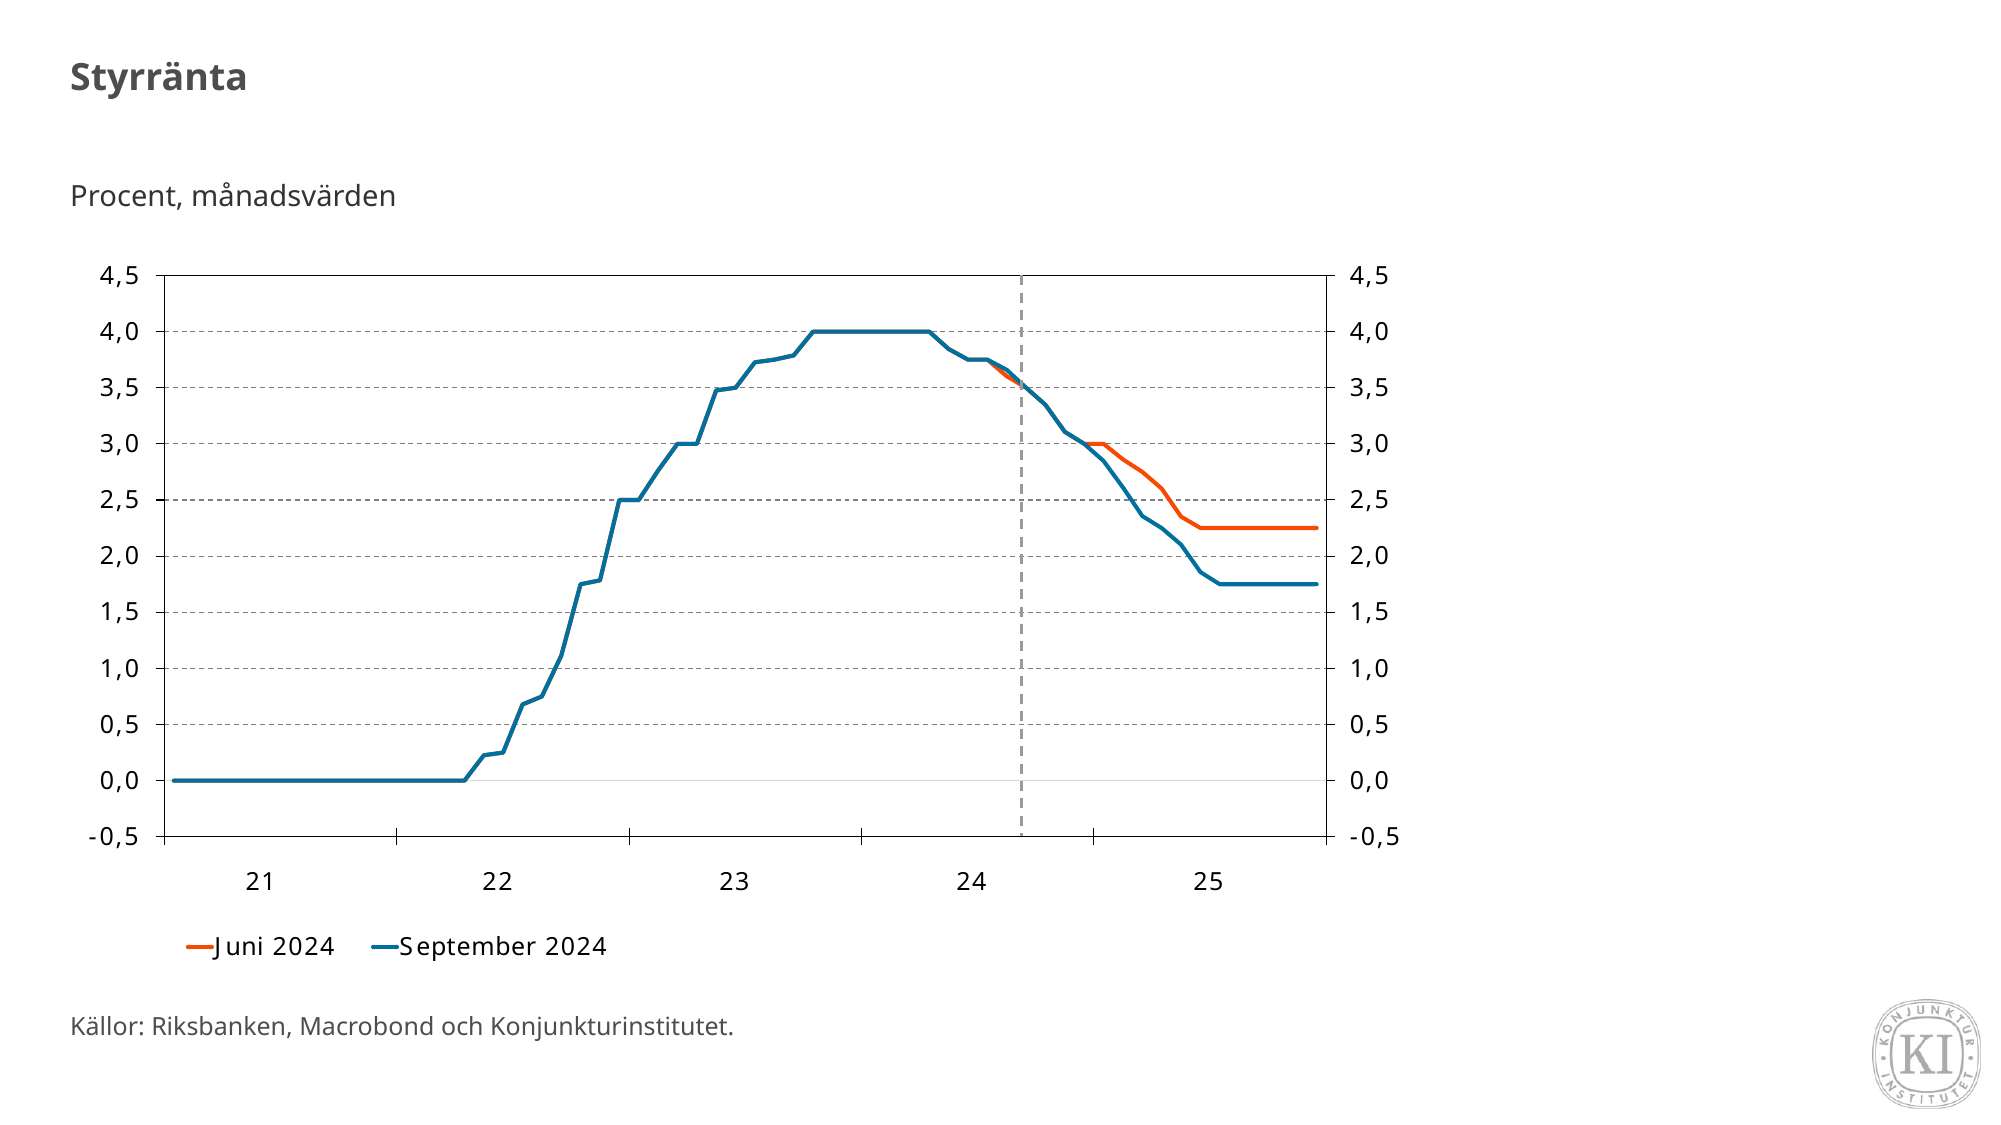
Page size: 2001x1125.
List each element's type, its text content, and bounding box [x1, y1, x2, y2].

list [72, 249, 1491, 984]
picture [1872, 999, 1981, 1109]
subtitle Källor: Riksbanken, Macrobond och Konjunkturinstitutet. [55, 1003, 1476, 1106]
title Styrränta [55, 45, 1476, 128]
list Procent, månadsvärden [55, 137, 1476, 220]
